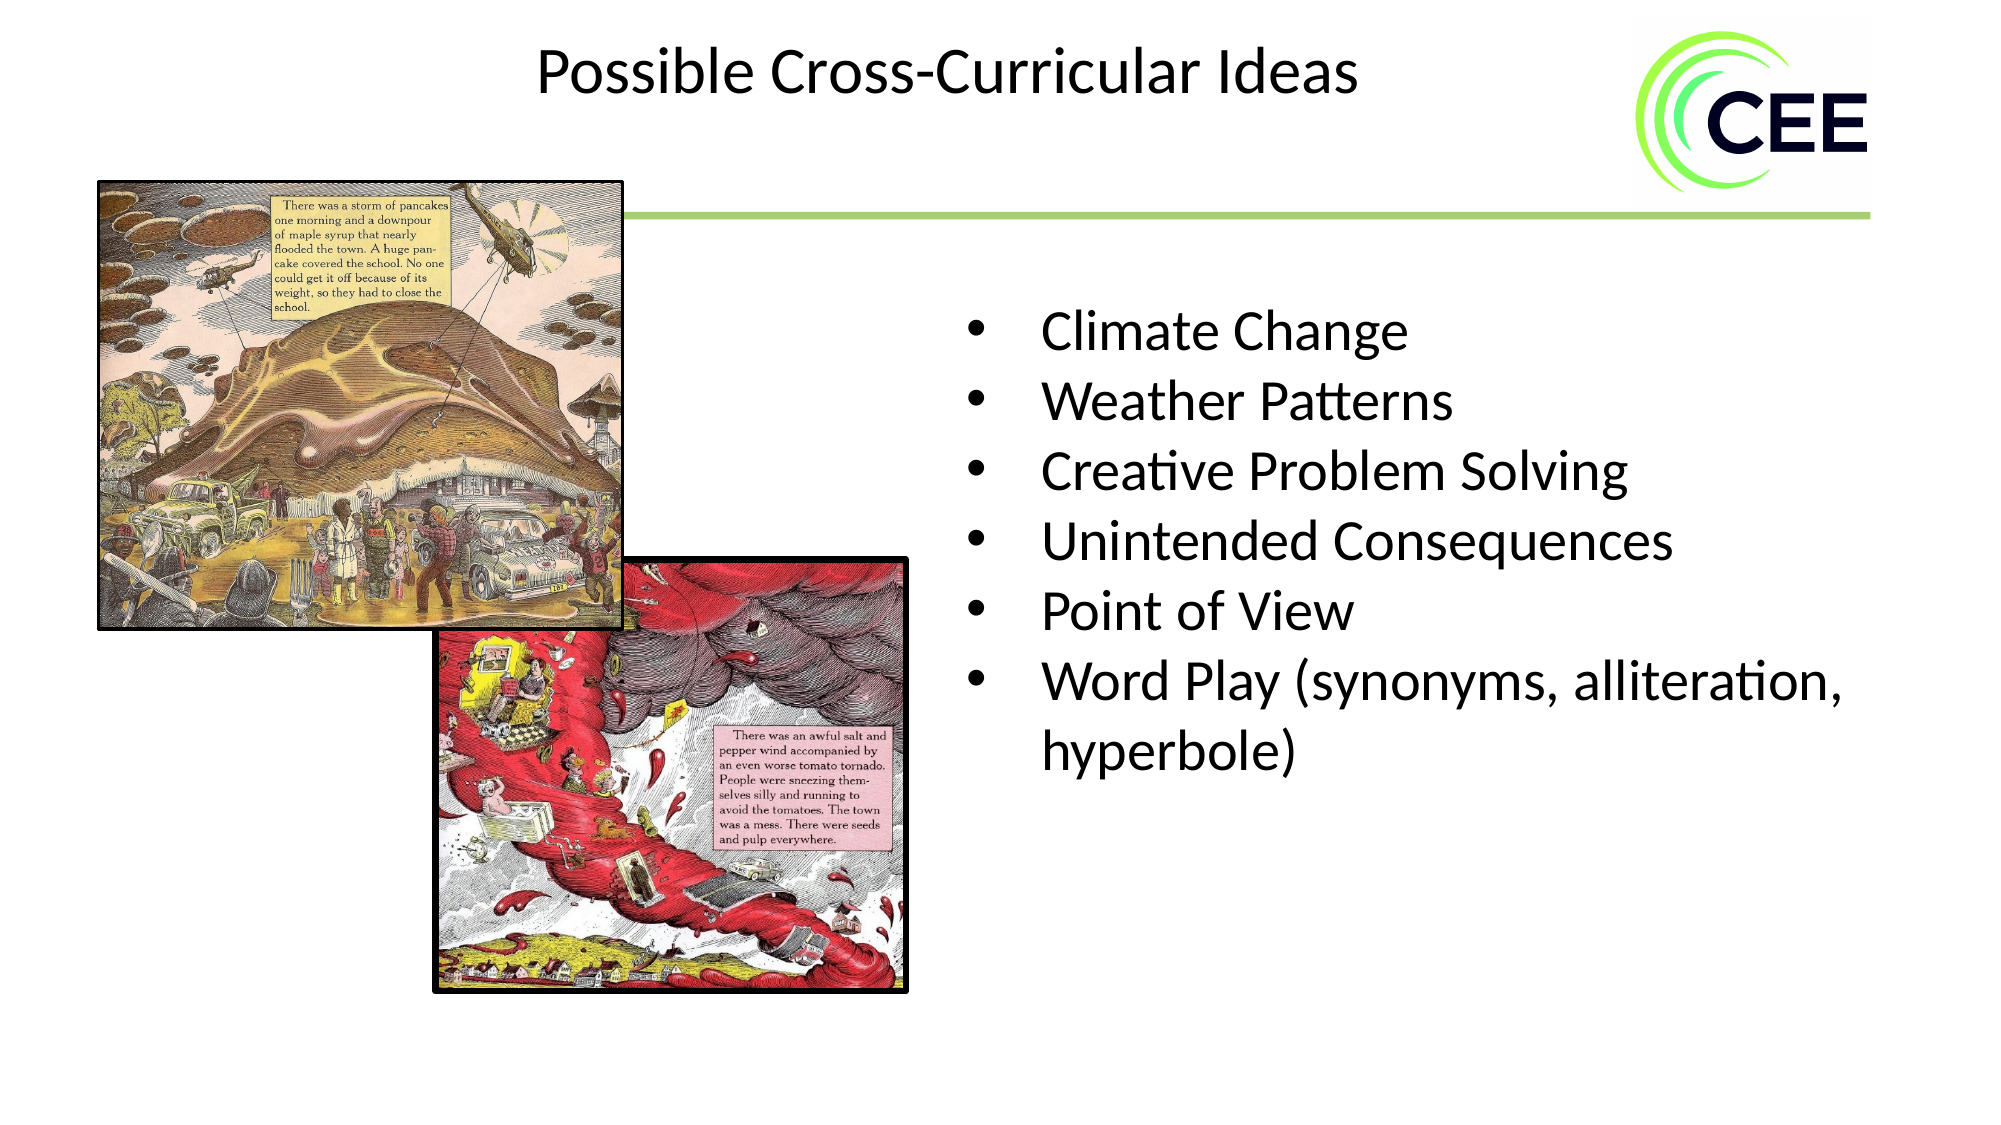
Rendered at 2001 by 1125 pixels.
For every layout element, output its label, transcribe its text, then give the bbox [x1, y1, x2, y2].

picture [1630, 11, 1872, 212]
picture [100, 183, 903, 989]
text_box Possible Cross-Curricular Ideas [528, 19, 1542, 115]
text_box Climate Change Weather Patterns Creative Problem Solving Unintended Consequences Point of View Word Play (synonyms, alliteration, hyperbole) [958, 285, 1898, 835]
